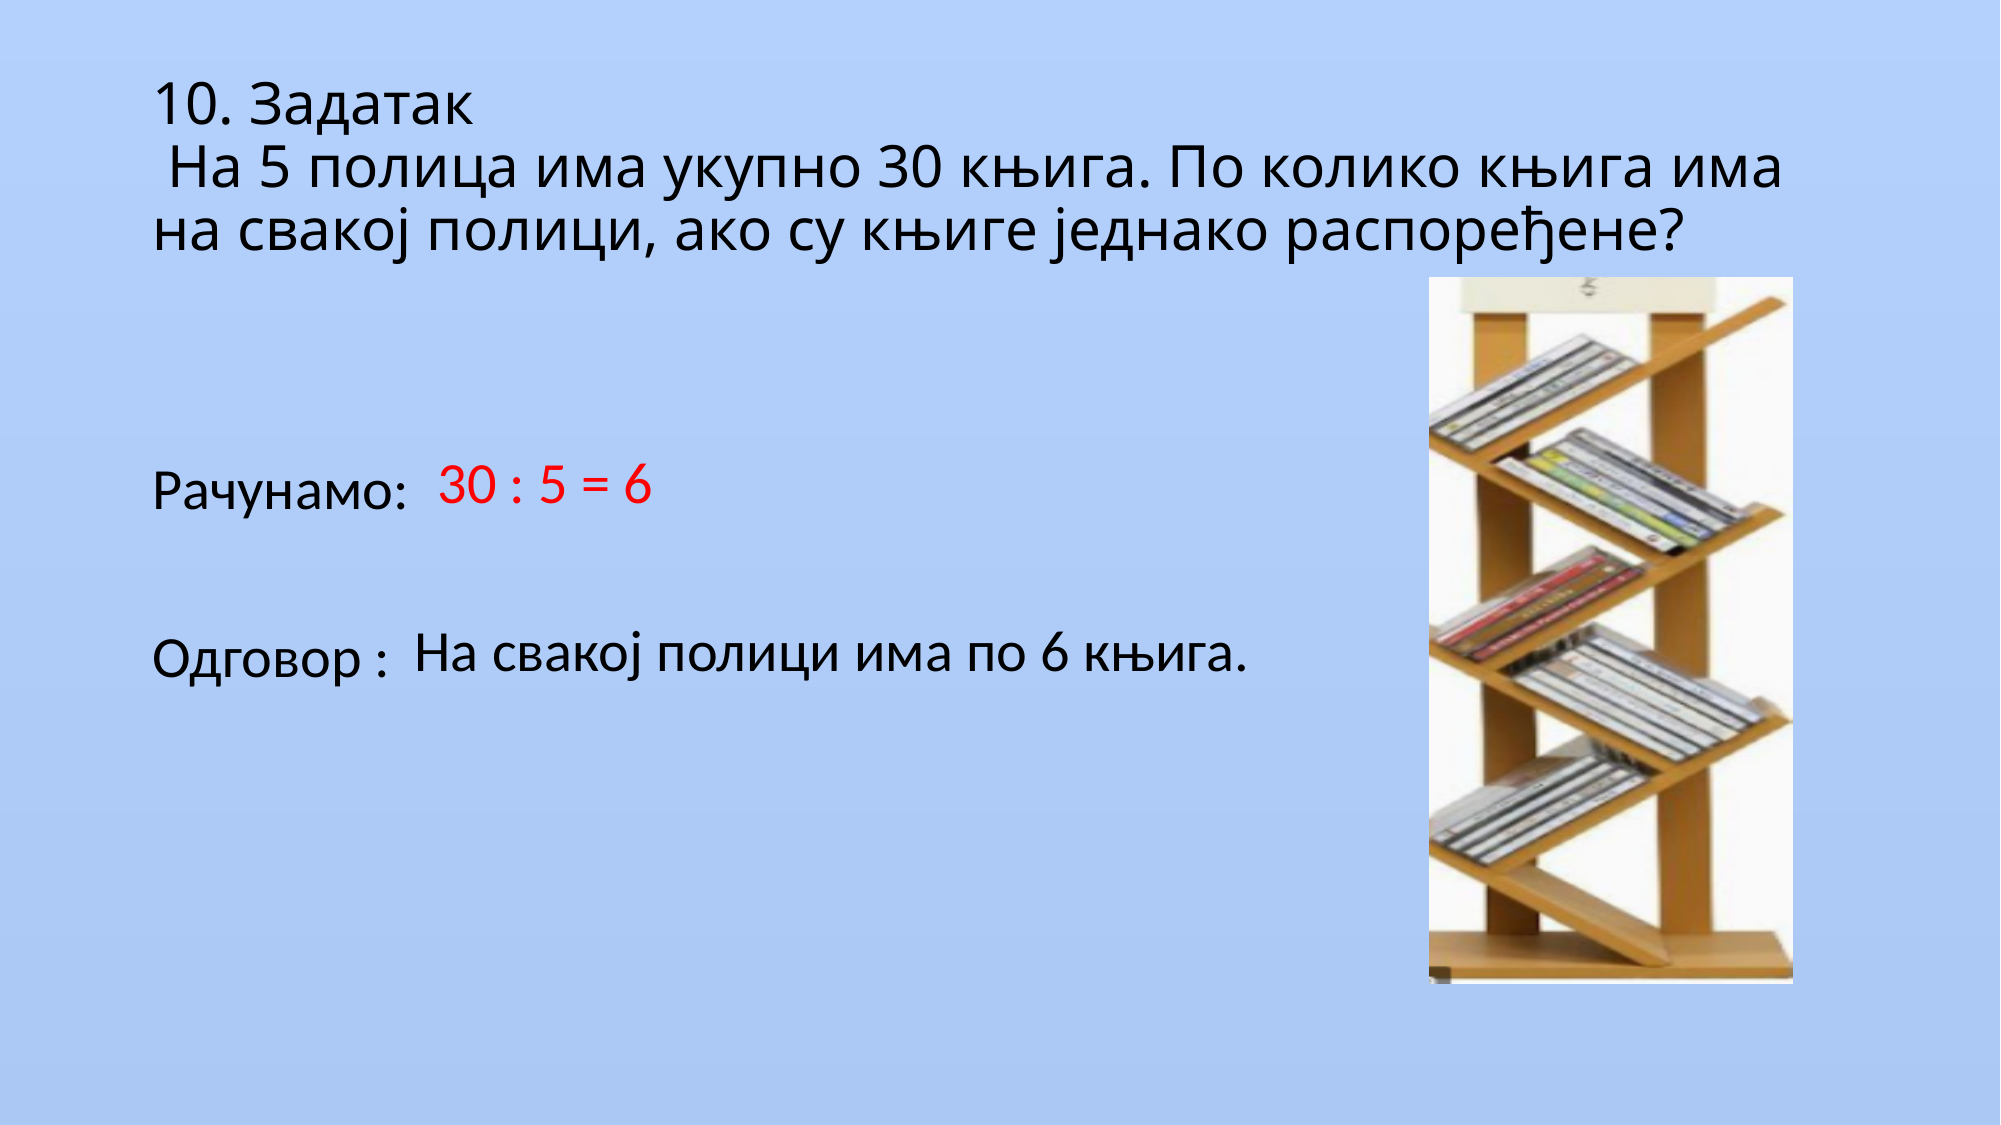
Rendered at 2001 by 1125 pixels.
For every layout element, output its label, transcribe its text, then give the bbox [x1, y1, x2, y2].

text_box На свакој полици има по 6 књига. [399, 613, 1317, 691]
title 10. Задатак На 5 полица има укупно 30 књига. По колико књига има на свакој полици, ако су књиге једнако распоређене? [137, 59, 1863, 277]
text_box 30 : 5 = 6 [423, 445, 842, 524]
list Рачунамо: Одговор : [137, 277, 1863, 1014]
picture [1429, 277, 1793, 984]
